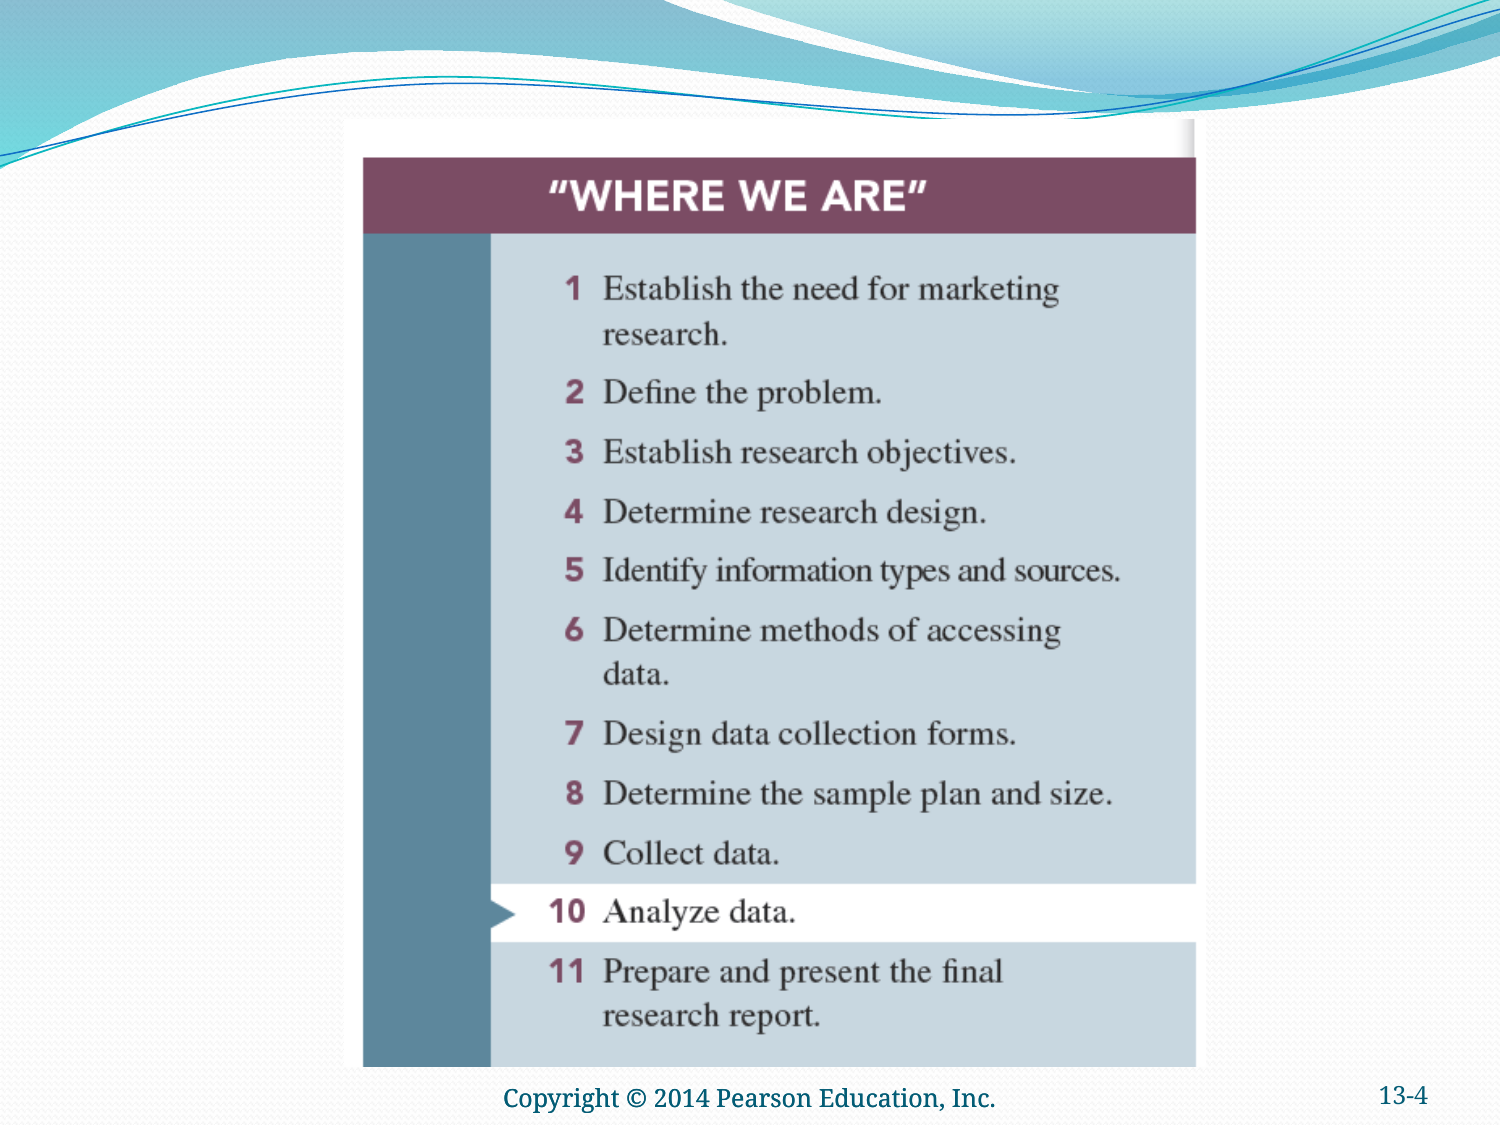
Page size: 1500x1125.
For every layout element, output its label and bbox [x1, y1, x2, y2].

picture [344, 119, 1206, 1067]
